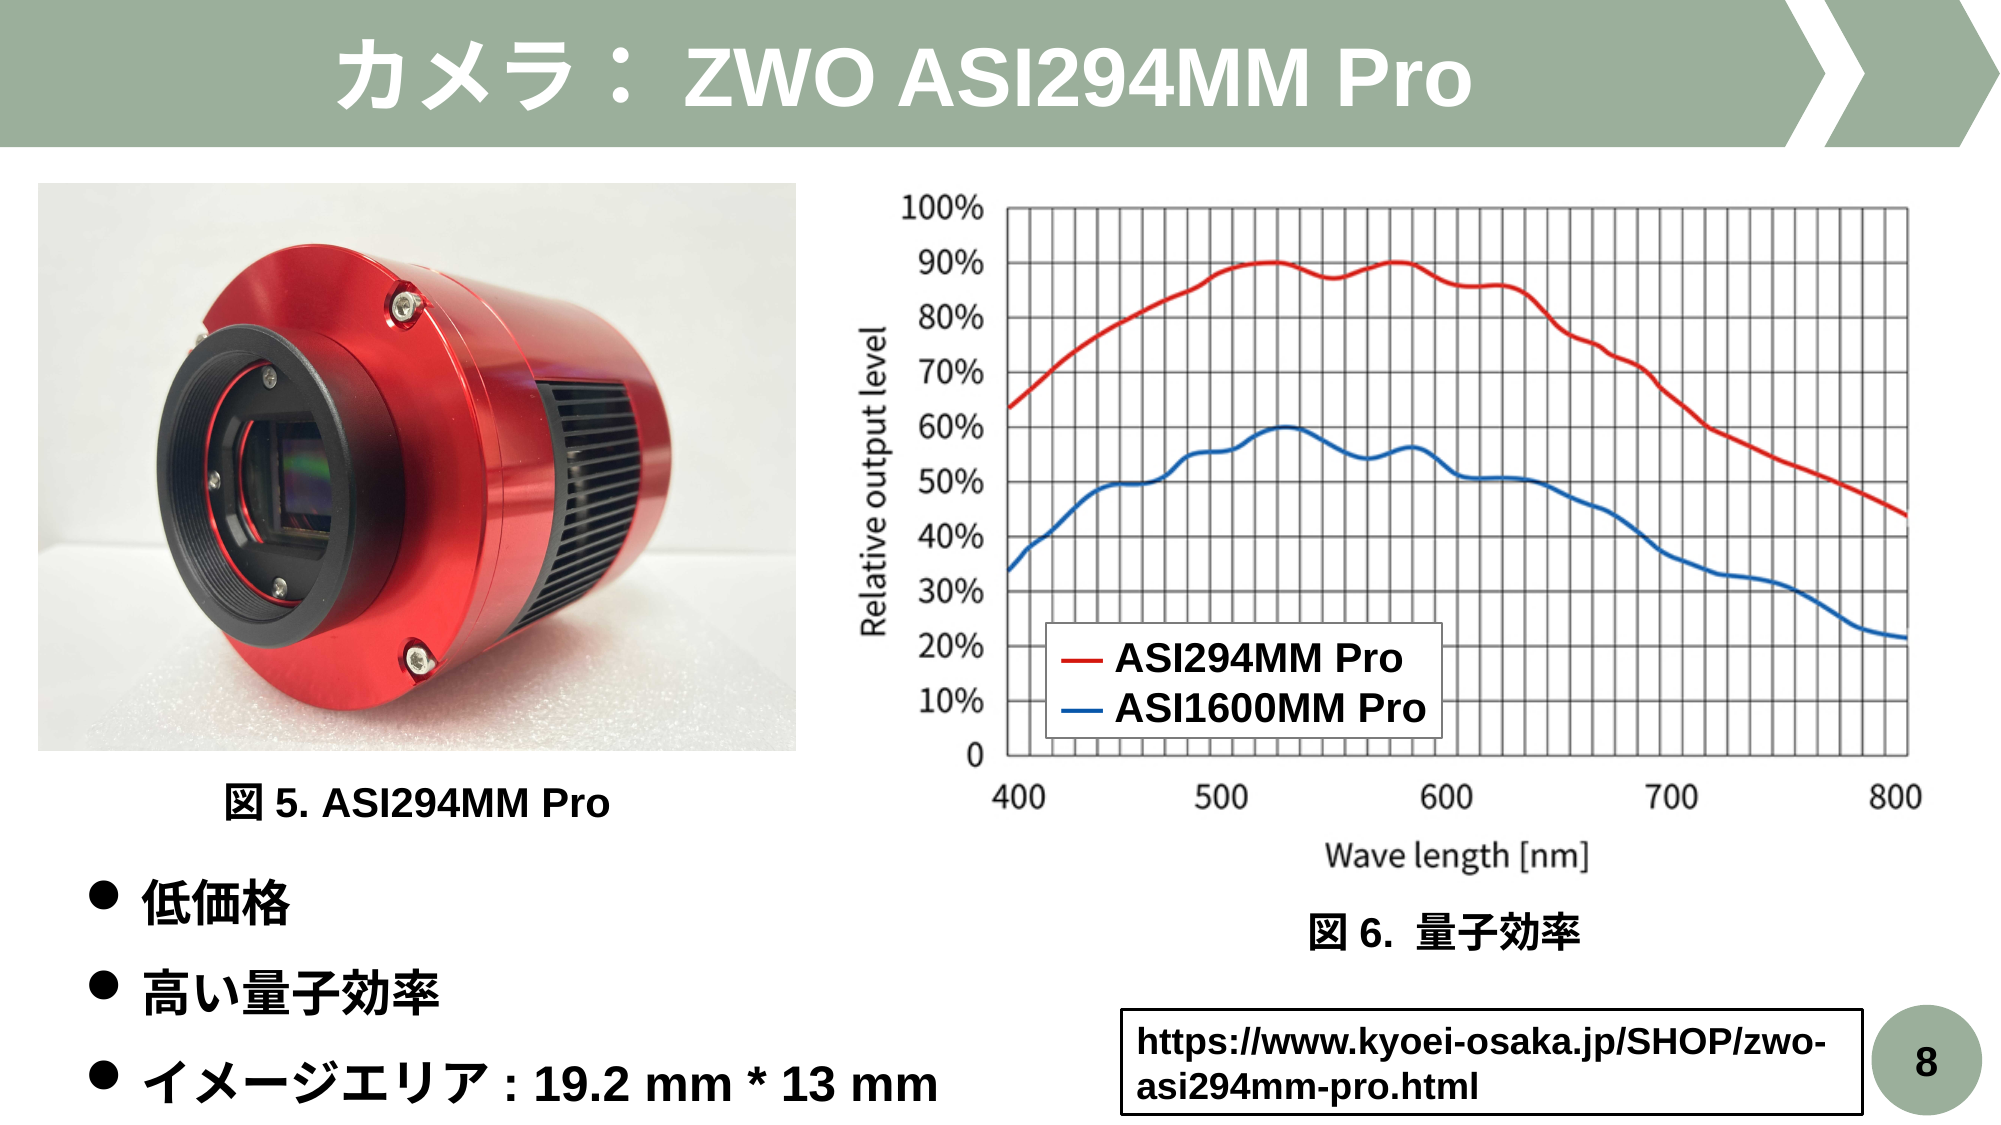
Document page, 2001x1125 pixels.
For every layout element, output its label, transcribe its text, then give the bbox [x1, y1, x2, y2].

text_box https://www.kyoei-osaka.jp/SHOP/zwo-asi294mm-pro.html [1121, 1009, 1863, 1115]
text_box 図6. 量子効率 [1292, 898, 1598, 963]
picture [846, 183, 1937, 883]
picture [38, 183, 796, 751]
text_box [0, 0, 2000, 148]
text_box 8 [1870, 1003, 1984, 1117]
text_box 低価格 高い量子効率 イメージエリア: 19.2 mm * 13 mm [70, 834, 955, 1120]
text_box 図5. ASI294MM Pro [208, 768, 626, 834]
